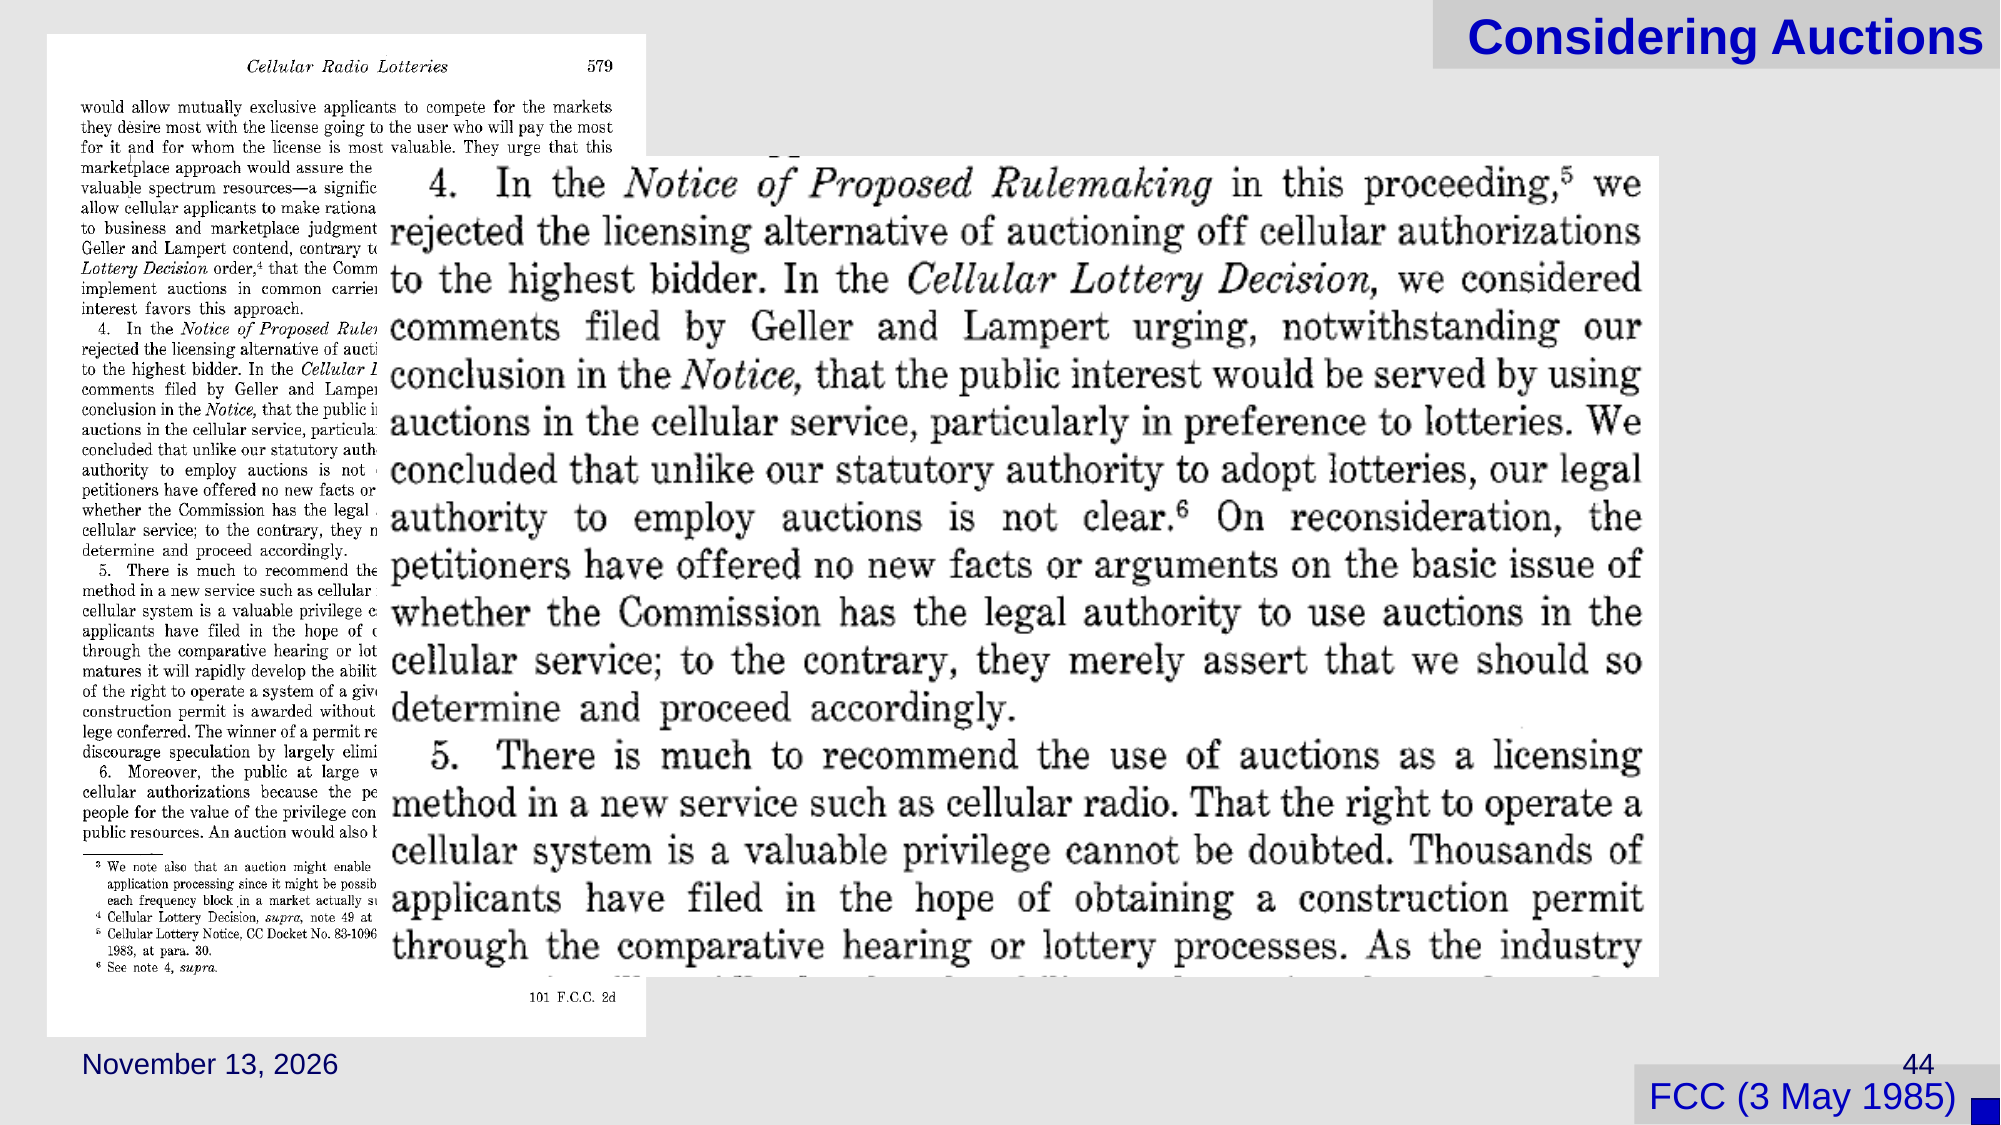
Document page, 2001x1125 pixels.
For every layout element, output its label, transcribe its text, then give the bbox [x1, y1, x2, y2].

slide_number 44 [1533, 1024, 1951, 1101]
text_box [1971, 1099, 2000, 1125]
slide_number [66, 1046, 484, 1101]
title Considering Auctions [1432, 0, 2000, 69]
picture [46, 34, 1660, 1037]
text_box FCC (3 May 1985) [1634, 1064, 2000, 1125]
